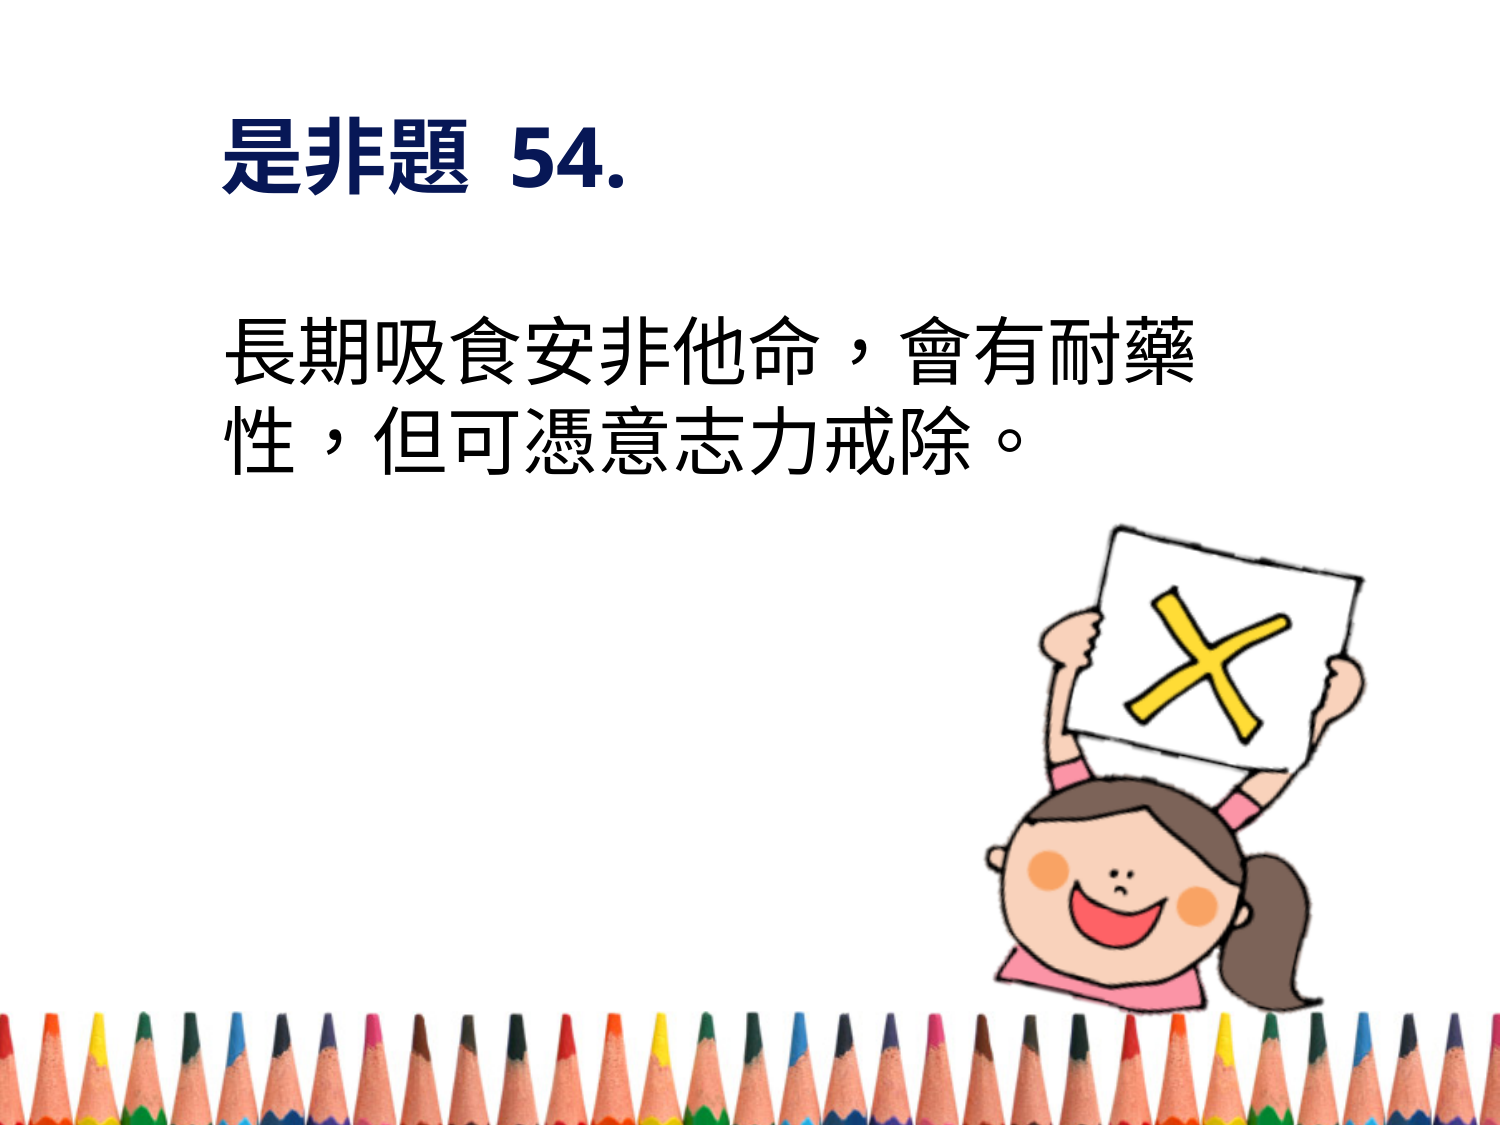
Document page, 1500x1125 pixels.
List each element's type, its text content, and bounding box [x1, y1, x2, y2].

picture [0, 0, 1500, 1125]
title 是非題 54. [205, 60, 1500, 248]
list 長期吸食安非他命，會有耐藥性，但可憑意志力戒除。 [207, 296, 1293, 971]
